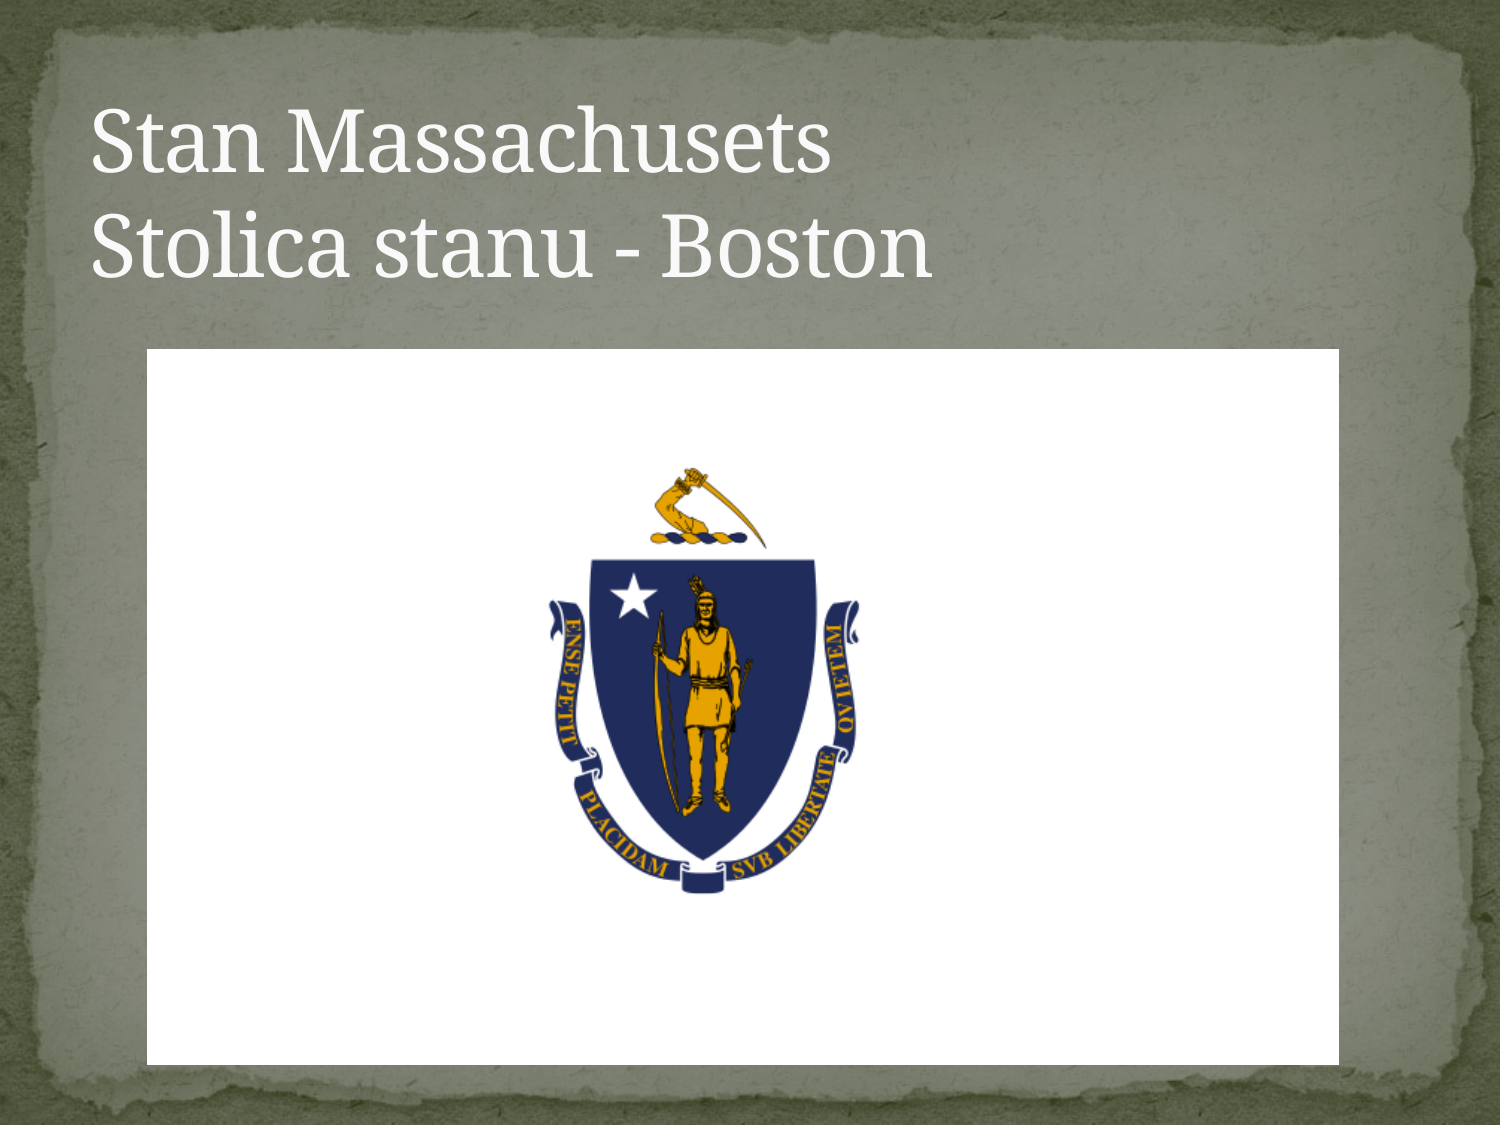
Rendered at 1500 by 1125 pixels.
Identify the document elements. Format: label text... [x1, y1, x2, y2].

picture [147, 349, 1339, 1065]
title Stan Massachusets Stolica stanu - Boston [74, 0, 1425, 303]
